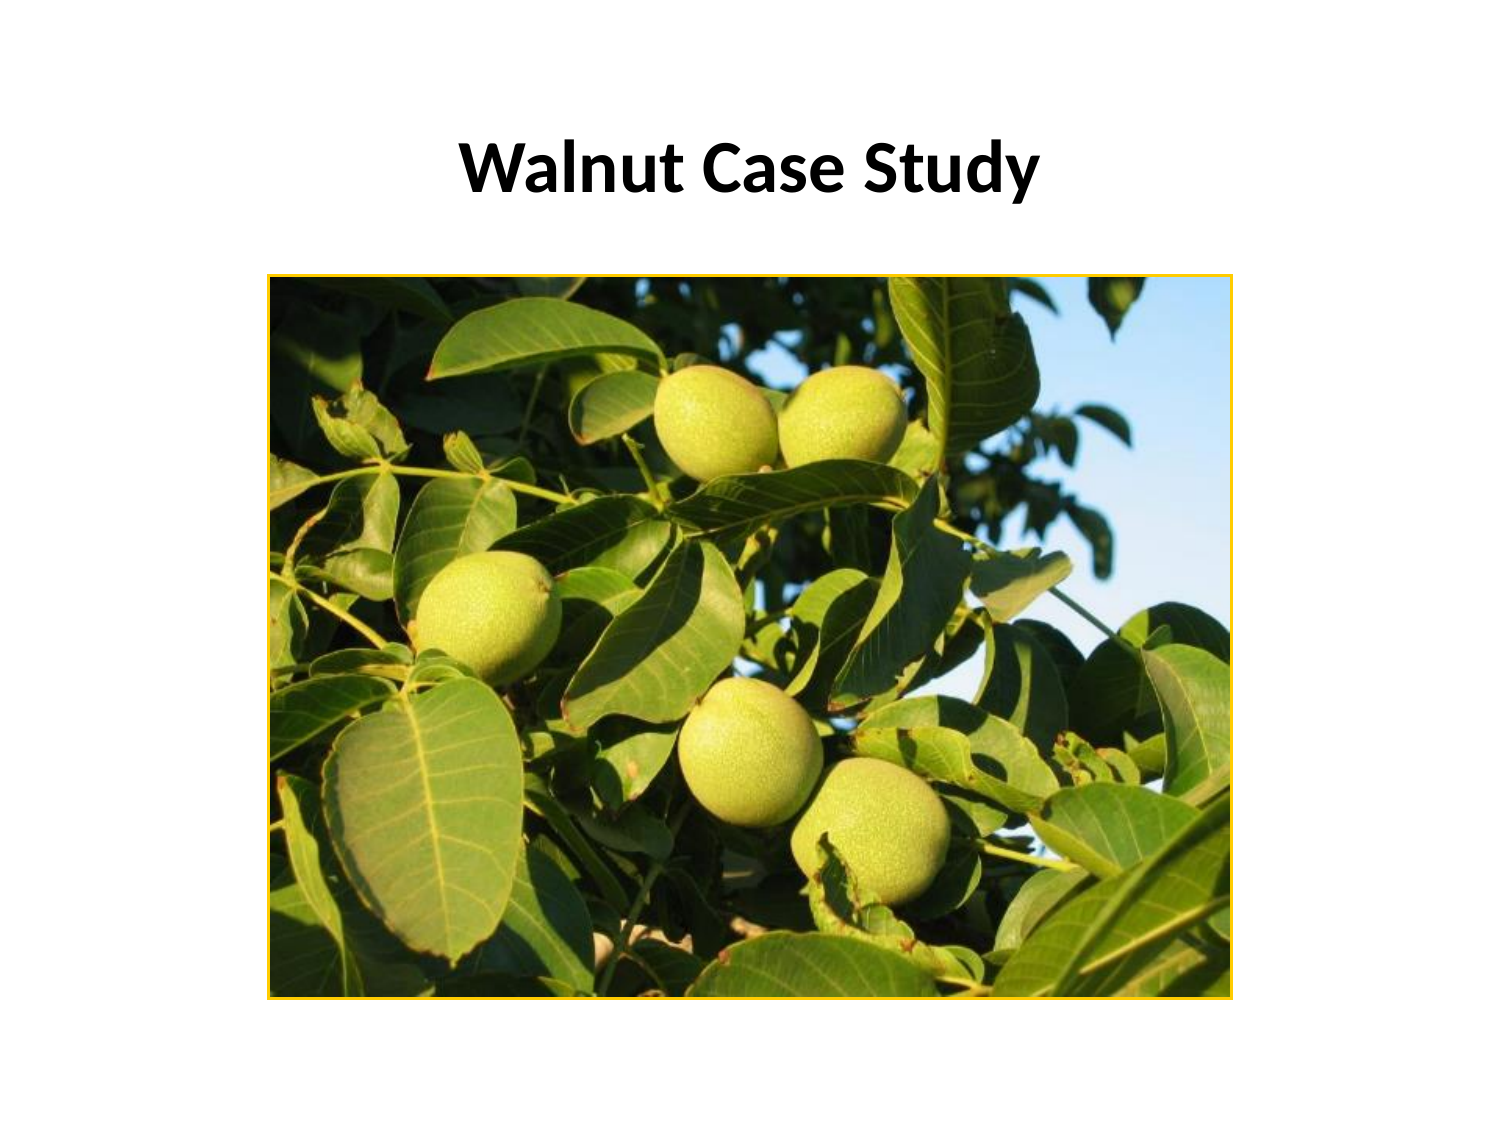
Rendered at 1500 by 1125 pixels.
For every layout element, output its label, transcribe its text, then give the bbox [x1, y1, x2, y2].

title Walnut Case Study [103, 59, 1397, 278]
picture [270, 277, 1230, 997]
